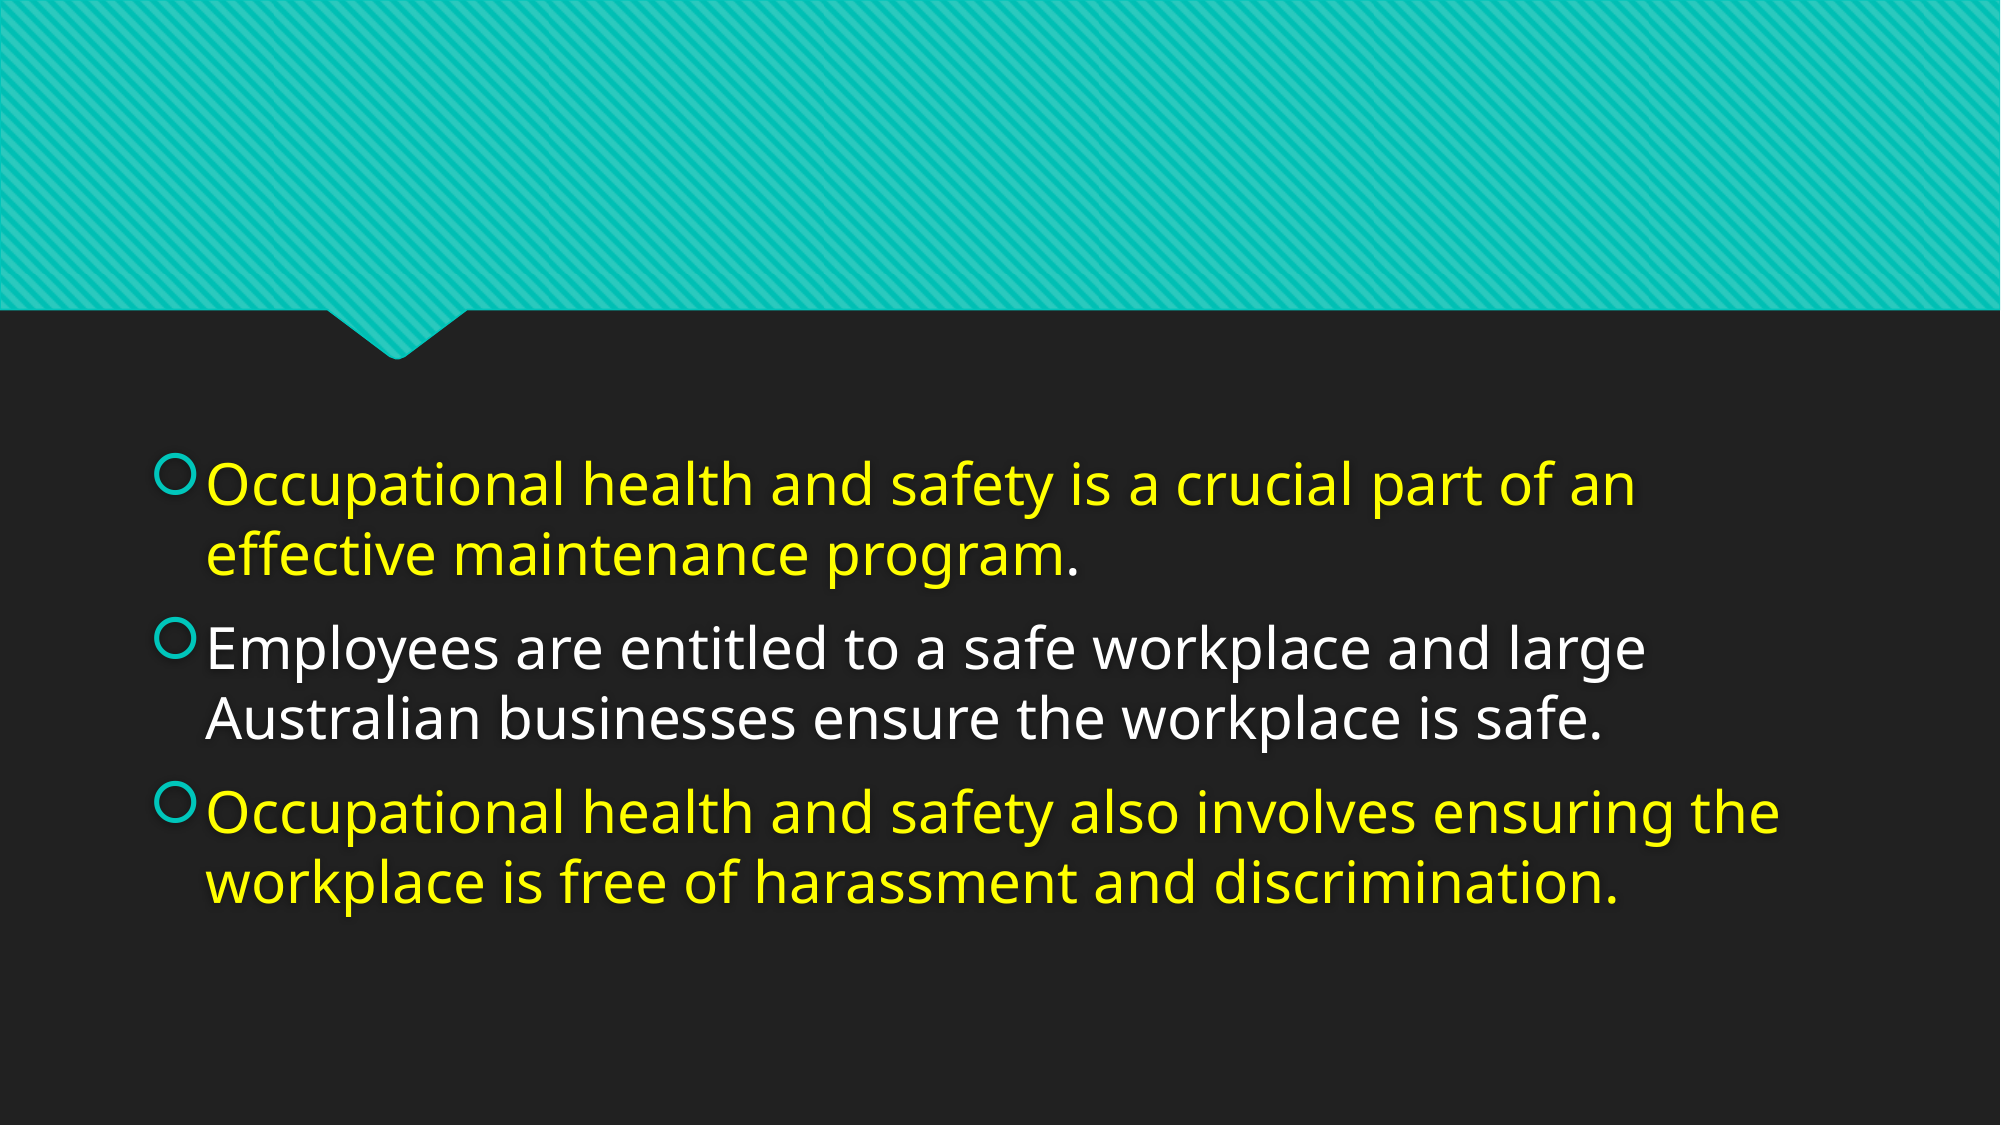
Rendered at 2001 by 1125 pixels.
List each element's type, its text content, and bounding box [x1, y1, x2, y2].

list Occupational health and safety is a crucial part of an effective maintenance program. Employees are entitled to a safe workplace and large Australian businesses ensure the workplace is safe. Occupational health and safety also involves ensuring the workplace is free of harassment and discrimination. [134, 364, 1866, 1063]
